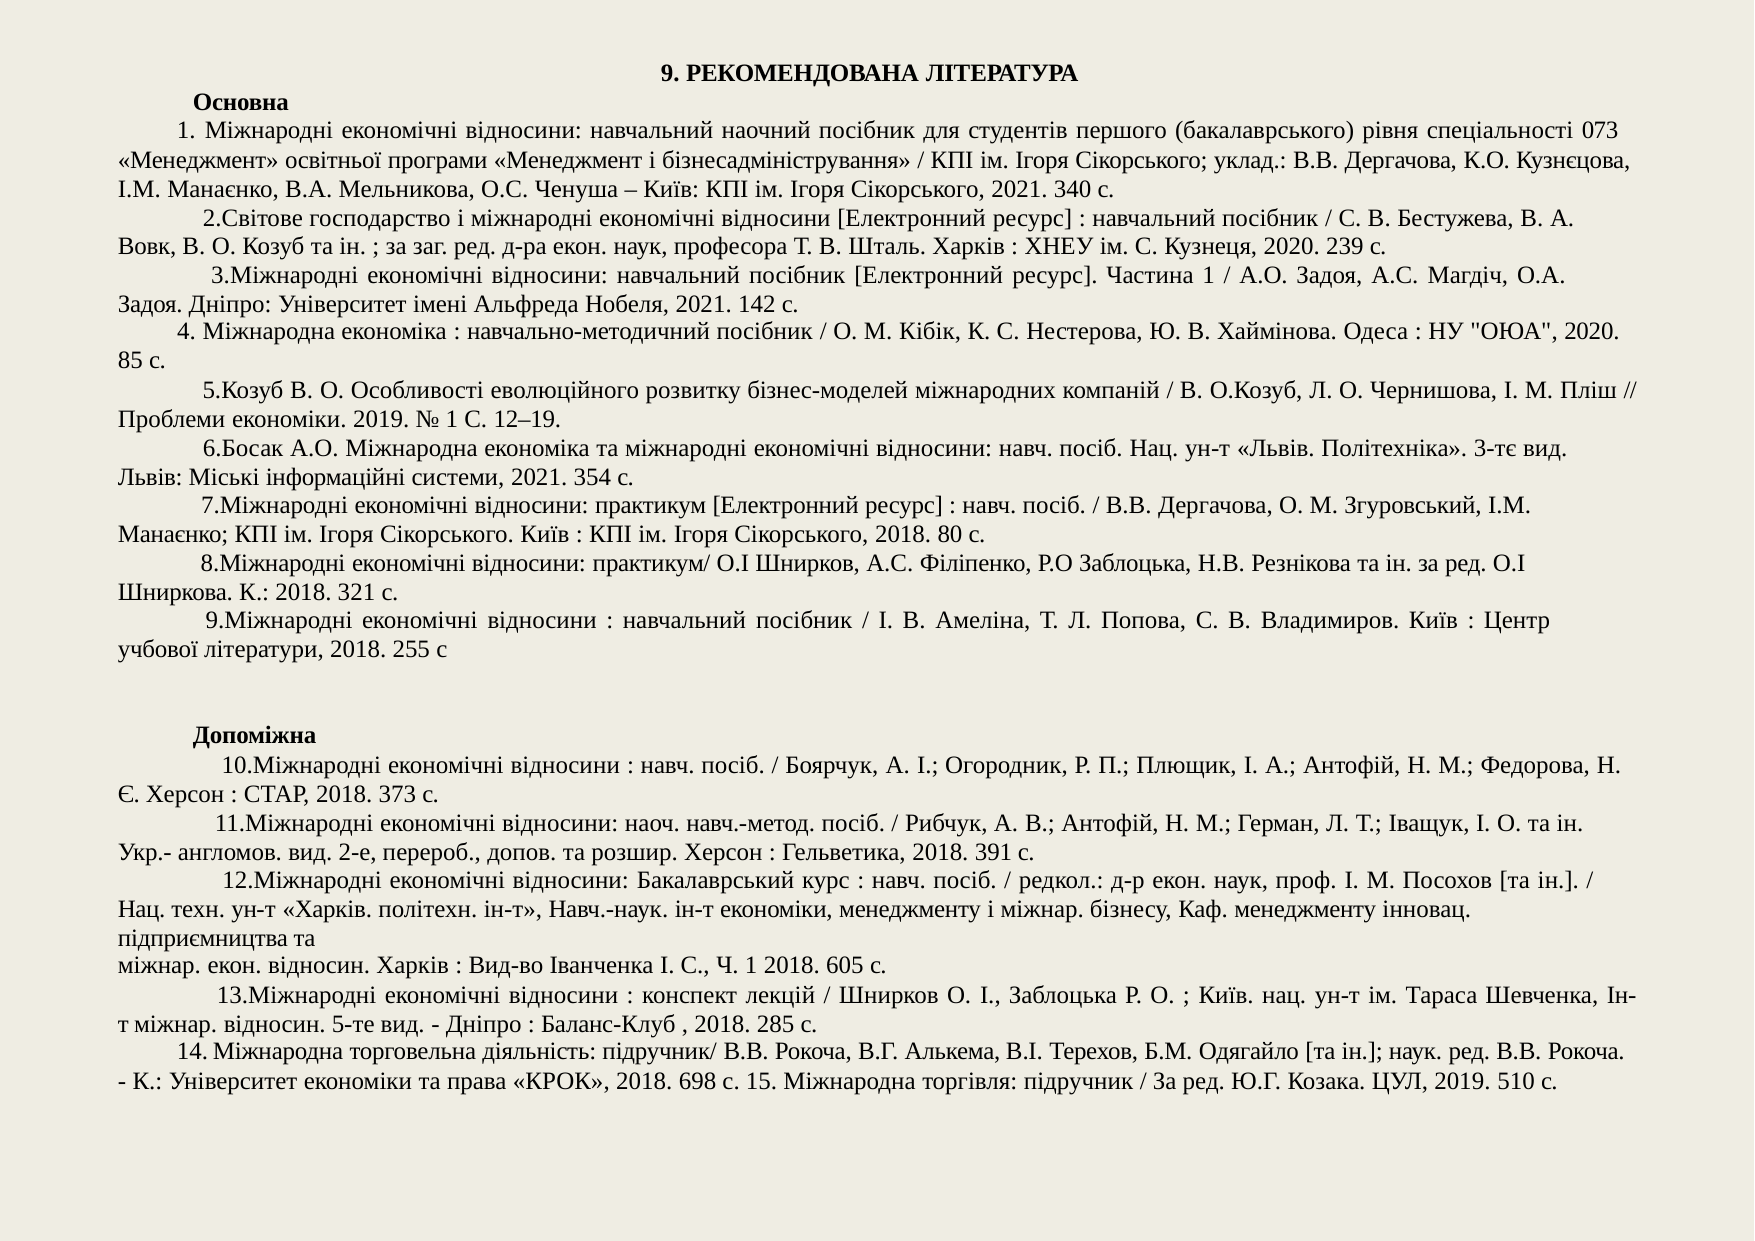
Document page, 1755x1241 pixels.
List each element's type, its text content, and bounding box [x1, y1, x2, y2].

text_box Основна Міжнародні економічні відносини: навчальний наочний посібник для студентів першого (бакалаврського) рівня спеціальності 073 «Менеджмент» освітньої програми «Менеджмент і бізнесадміністрування» / КПІ ім. Ігоря Сікорського; уклад.: В.В. Дергачова, К.О. Кузнєцова, І.М. Манаєнко, В.А. Мельникова, О.С. Ченуша – Київ: КПІ ім. Ігоря Сікорського, 2021. 340 с. Світове господарство і міжнародні економічні відносини [Електронний ресурс] : навчальний посібник / С. В. Бестужева, В. А. Вовк, В. О. Козуб та ін. ; за заг. ред. д-ра екон. наук, професора Т. В. Шталь. Харків : ХНЕУ ім. С. Кузнеця, 2020. 239 с. Міжнародні економічні відносини: навчальний посібник [Електронний ресурс]. Частина 1 / А.О. Задоя, А.С. Магдіч, О.А. Задоя. Дніпро: Університет імені Альфреда Нобеля, 2021. 142 с. Міжнародна економіка : навчально-методичний посібник / О. М. Кібік, К. С. Нестерова, Ю. В. Хаймінова. Одеса : НУ "ОЮА", 2020. 85 с. Козуб В. О. Особливості еволюційного розвитку бізнес-моделей міжнародних компаній / В. О.Козуб, Л. О. Чернишова, І. М. Пліш // Проблеми економіки. 2019. № 1 С. 12–19. Босак А.О. Міжнародна економіка та міжнародні економічні відносини: навч. посіб. Нац. ун-т «Львів. Політехніка». 3-тє вид. Львів: Міські інформаційні системи, 2021. 354 с. Міжнародні економічні відносини: практикум [Електронний ресурс] : навч. посіб. / В.В. Дергачова, О. М. Згуровський, І.М. Манаєнко; КПІ ім. Ігоря Сікорського. Київ : КПІ ім. Ігоря Сікорського, 2018. 80 с. Міжнародні економічні відносини: практикум/ О.І Шнирков, А.С. Філіпенко, Р.О Заблоцька, Н.В. Резнікова та ін. за ред. О.І Шниркова. К.: 2018. 321 с. Міжнародні економічні відносини : навчальний посібник / І. В. Амеліна, Т. Л. Попова, С. В. Владимиров. Київ : Центр учбової літератури, 2018. 255 с Допоміжна Міжнародні економічні відносини : навч. посіб. / Боярчук, А. І.; Огородник, Р. П.; Плющик, І. А.; Антофій, Н. М.; Федорова, Н. Є. Херсон : СТАР, 2018. 373 с. Міжнародні економічні відносини: наоч. навч.-метод. посіб. / Рибчук, А. В.; Антофій, Н. М.; Герман, Л. Т.; Іващук, І. О. та ін. Укр.- англомов. вид. 2-е, перероб., допов. та розшир. Херсон : Гельветика, 2018. 391 с. Міжнародні економічні відносини: Бакалаврський курс : навч. посіб. / редкол.: д-р екон. наук, проф. І. М. Посохов [та ін.]. / Нац. техн. ун-т «Харків. політехн. ін-т», Навч.-наук. ін-т економіки, менеджменту і міжнар. бізнесу, Каф. менеджменту інновац. підприємництва та міжнар. екон. відносин. Харків : Вид-во Іванченка І. С., Ч. 1 2018. 605 с. Міжнародні економічні відносини : конспект лекцій / Шнирков О. І., Заблоцька Р. О. ; Київ. нац. ун-т ім. Тараса Шевченка, Ін-т міжнар. відносин. 5-те вид. - Дніпро : Баланс-Клуб , 2018. 285 с. Міжнародна торговельна діяльність: підручник/ В.В. Рокоча, В.Г. Алькема, В.І. Терехов, Б.М. Одягайло [та ін.]; наук. ред. В.В. Рокоча. - К.: Університет економіки та права «КРОК», 2018. 698 с. 15. Міжнародна торгівля: підручник / За ред. Ю.Г. Козака. ЦУЛ, 2019. 510 с. [115, 83, 1639, 1095]
text_box 9. РЕКОМЕНДОВАНА ЛІТЕРАТУРА [658, 54, 1096, 83]
